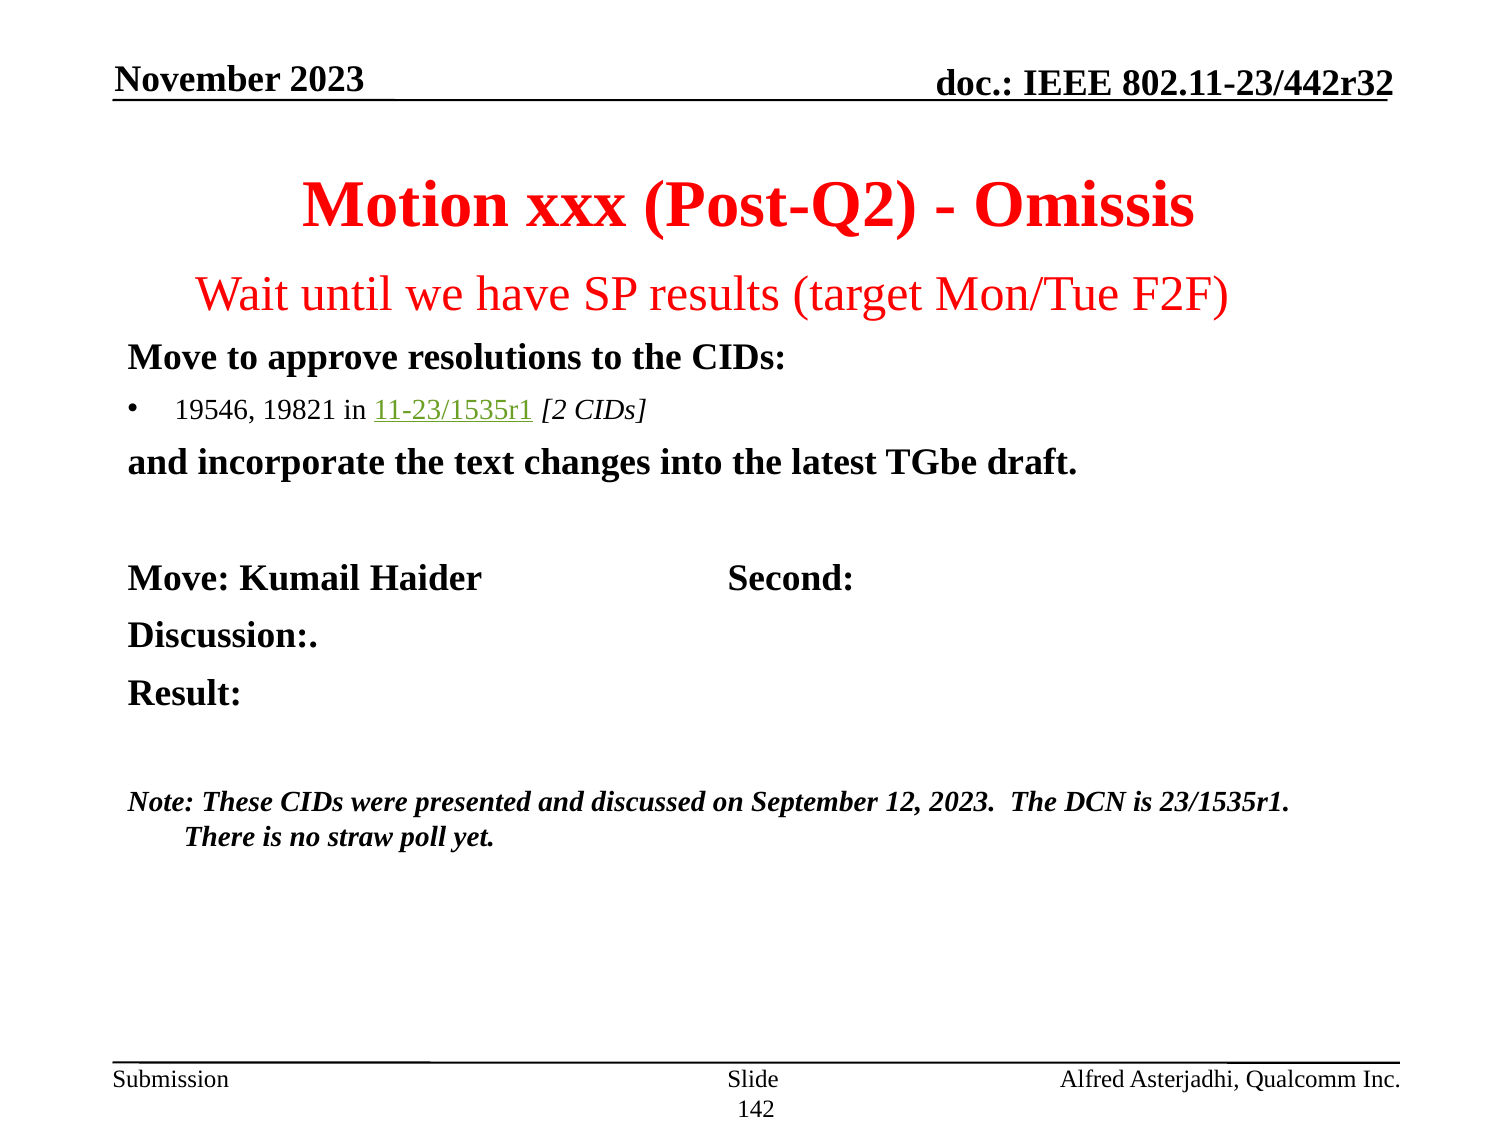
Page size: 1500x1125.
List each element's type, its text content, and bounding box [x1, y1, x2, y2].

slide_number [114, 54, 423, 100]
text_box Wait until we have SP results (target Mon/Tue F2F) [180, 252, 1245, 328]
title Motion xxx (Post-Q2) - Omissis [112, 112, 1388, 288]
footer Alfred Asterjadhi, Qualcomm Inc. [878, 1061, 1402, 1093]
slide_number Slide 142 [712, 1061, 800, 1123]
list Move to approve resolutions to the CIDs: 19546, 19821 in 11-23/1535r1 [2 CIDs] and incorporate the text changes into the latest TGbe draft. Move: Kumail Haider Second: Discussion:. Result: Note: These CIDs were presented and discussed on September 12, 2023. The DCN is 23/1535r1. There is no straw poll yet. [112, 324, 1388, 1000]
